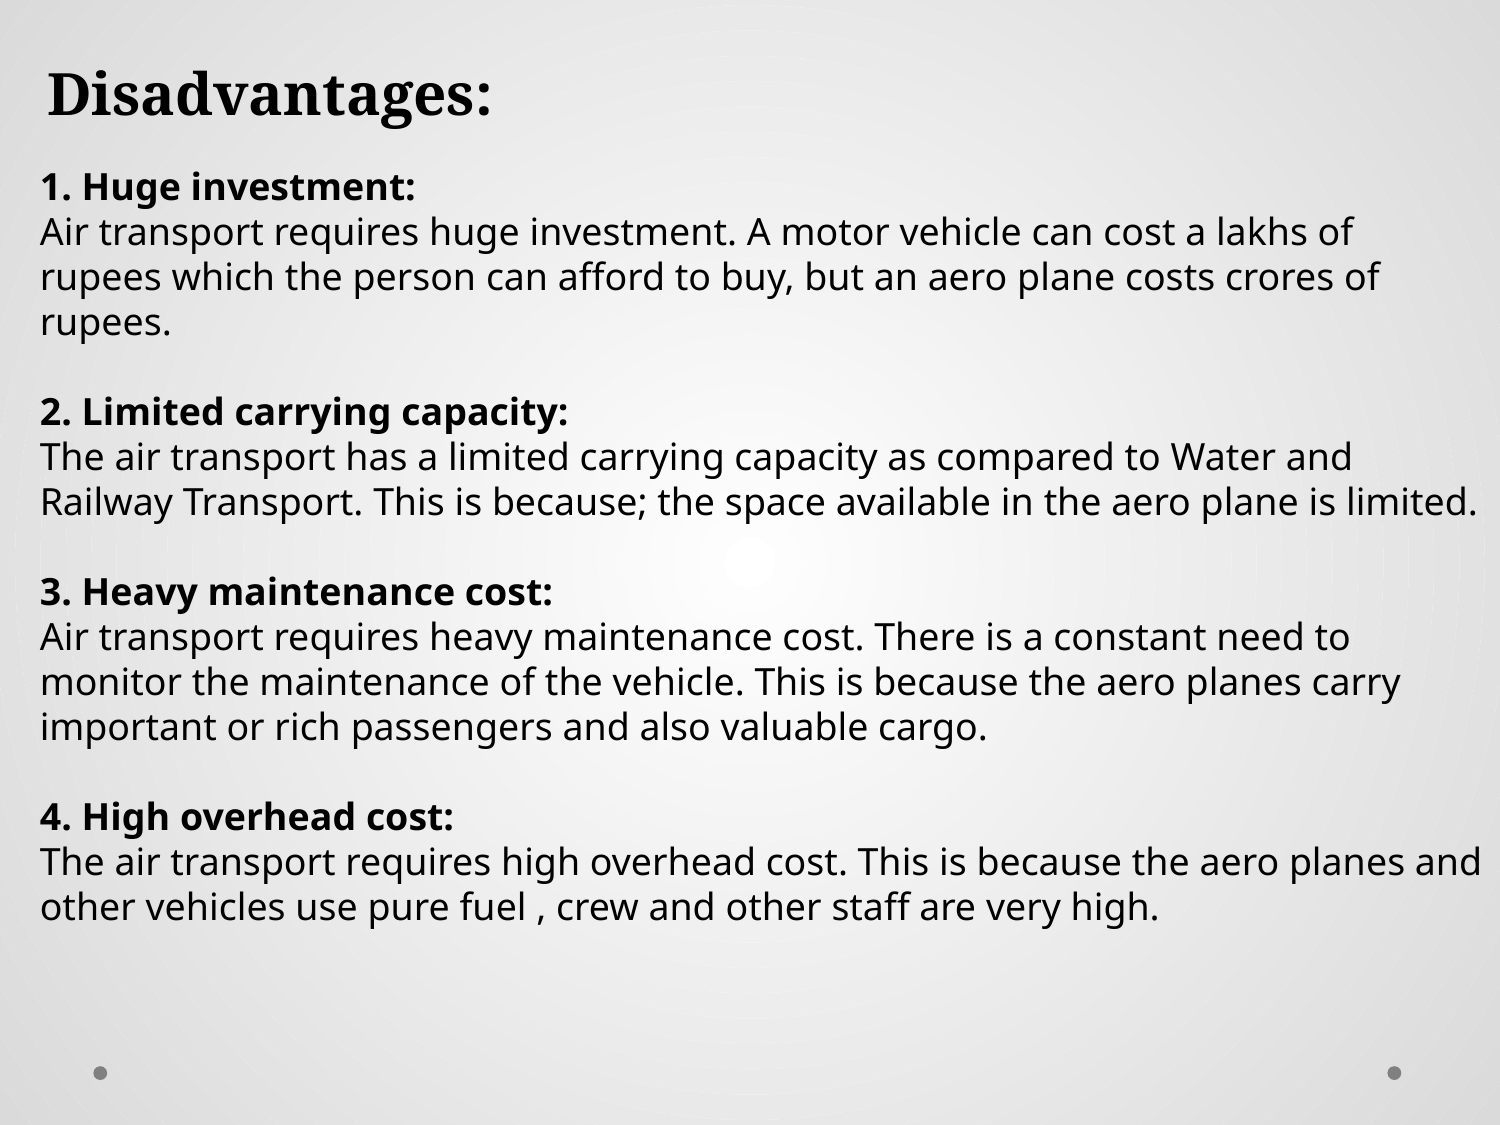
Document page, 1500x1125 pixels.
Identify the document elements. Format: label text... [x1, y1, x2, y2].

text_box 1. Huge investment: Air transport requires huge investment. A motor vehicle can cost a lakhs of rupees which the person can afford to buy, but an aero plane costs crores of rupees. 2. Limited carrying capacity: The air transport has a limited carrying capacity as compared to Water and Railway Transport. This is because; the space available in the aero plane is limited. 3. Heavy maintenance cost: Air transport requires heavy maintenance cost. There is a constant need to monitor the maintenance of the vehicle. This is because the aero planes carry important or rich passengers and also valuable cargo. 4. High overhead cost: The air transport requires high overhead cost. This is because the aero planes and other vehicles use pure fuel , crew and other staff are very high. [24, 155, 1500, 936]
text_box Disadvantages: [32, 50, 508, 135]
